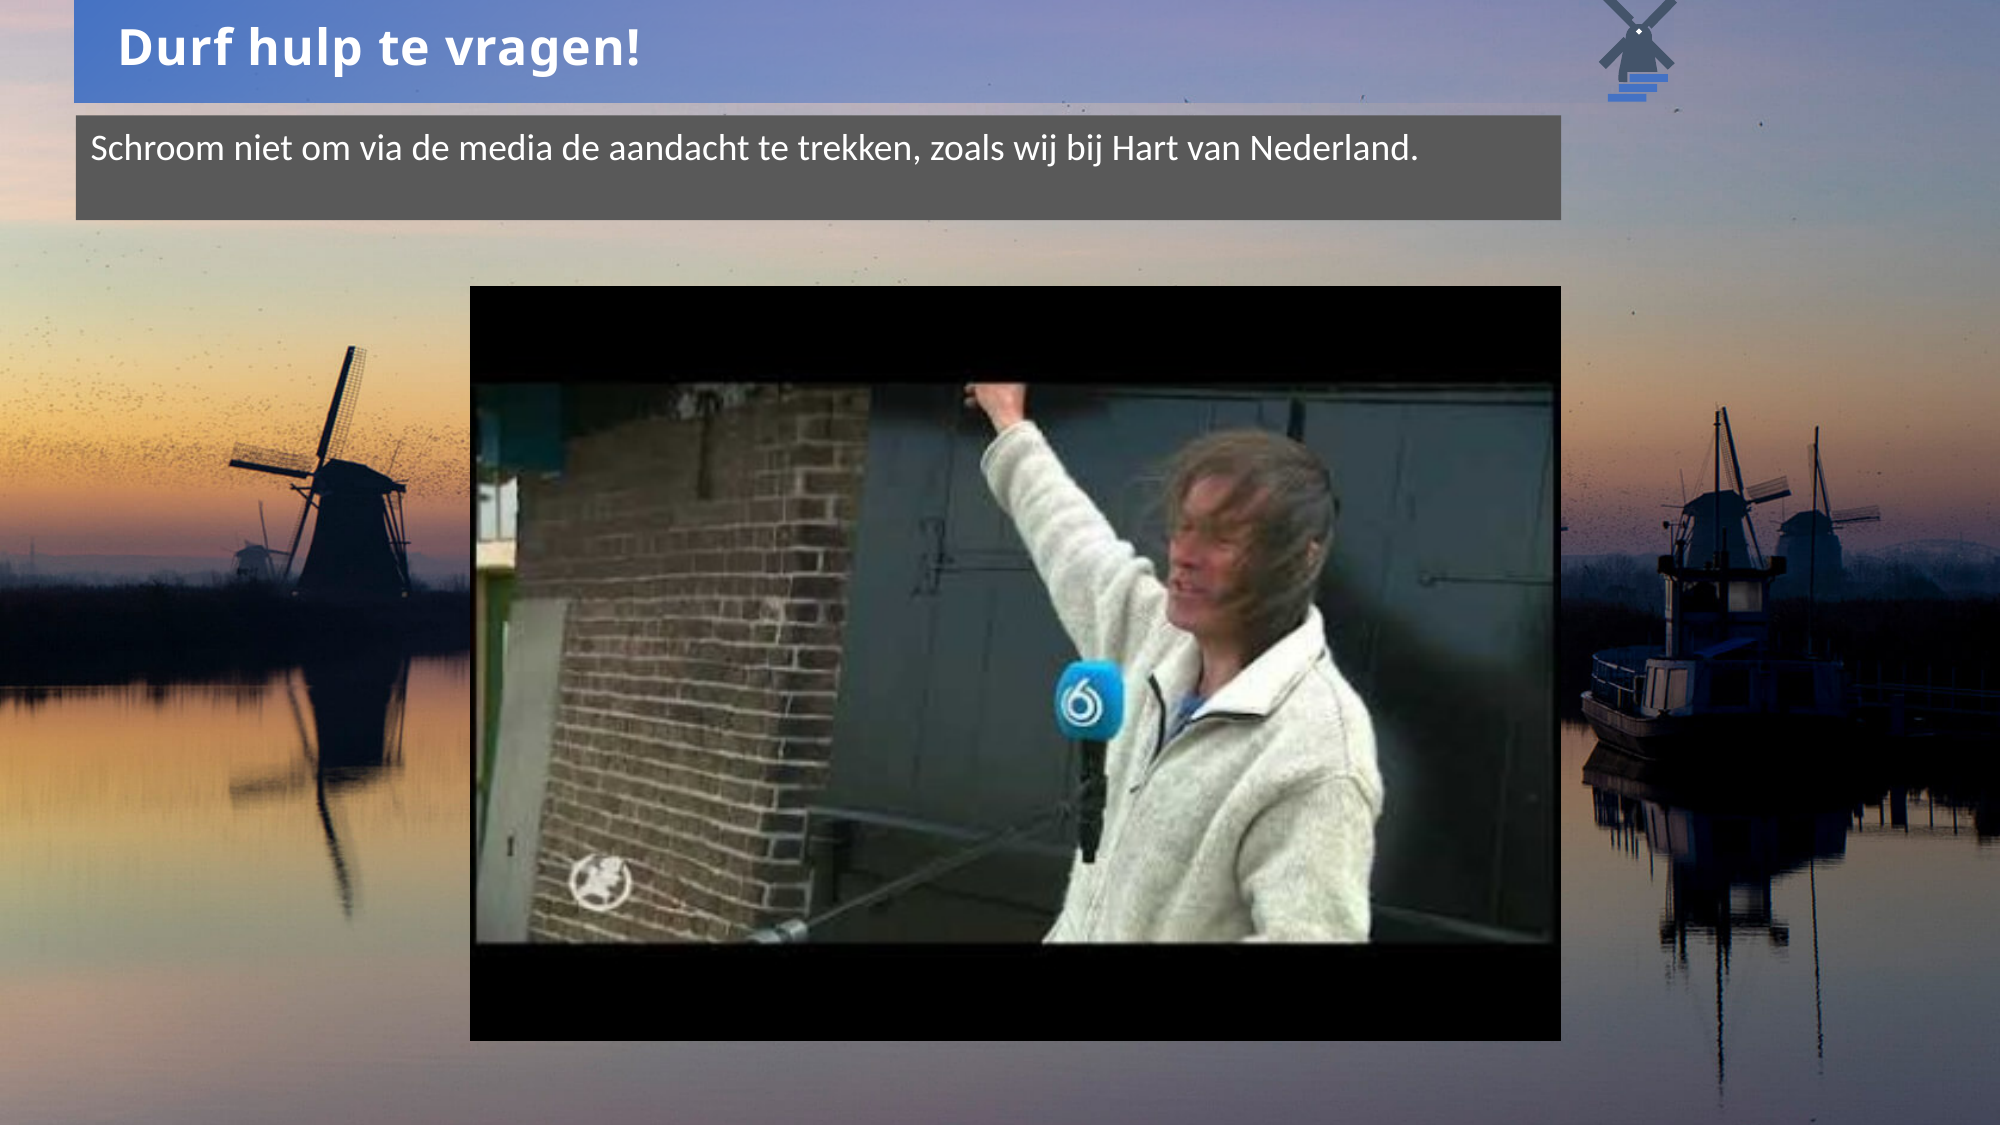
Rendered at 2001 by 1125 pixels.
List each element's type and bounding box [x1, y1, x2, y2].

text_box [1575, 0, 1703, 102]
picture [0, 0, 2000, 1125]
text_box [469, 285, 1562, 1042]
